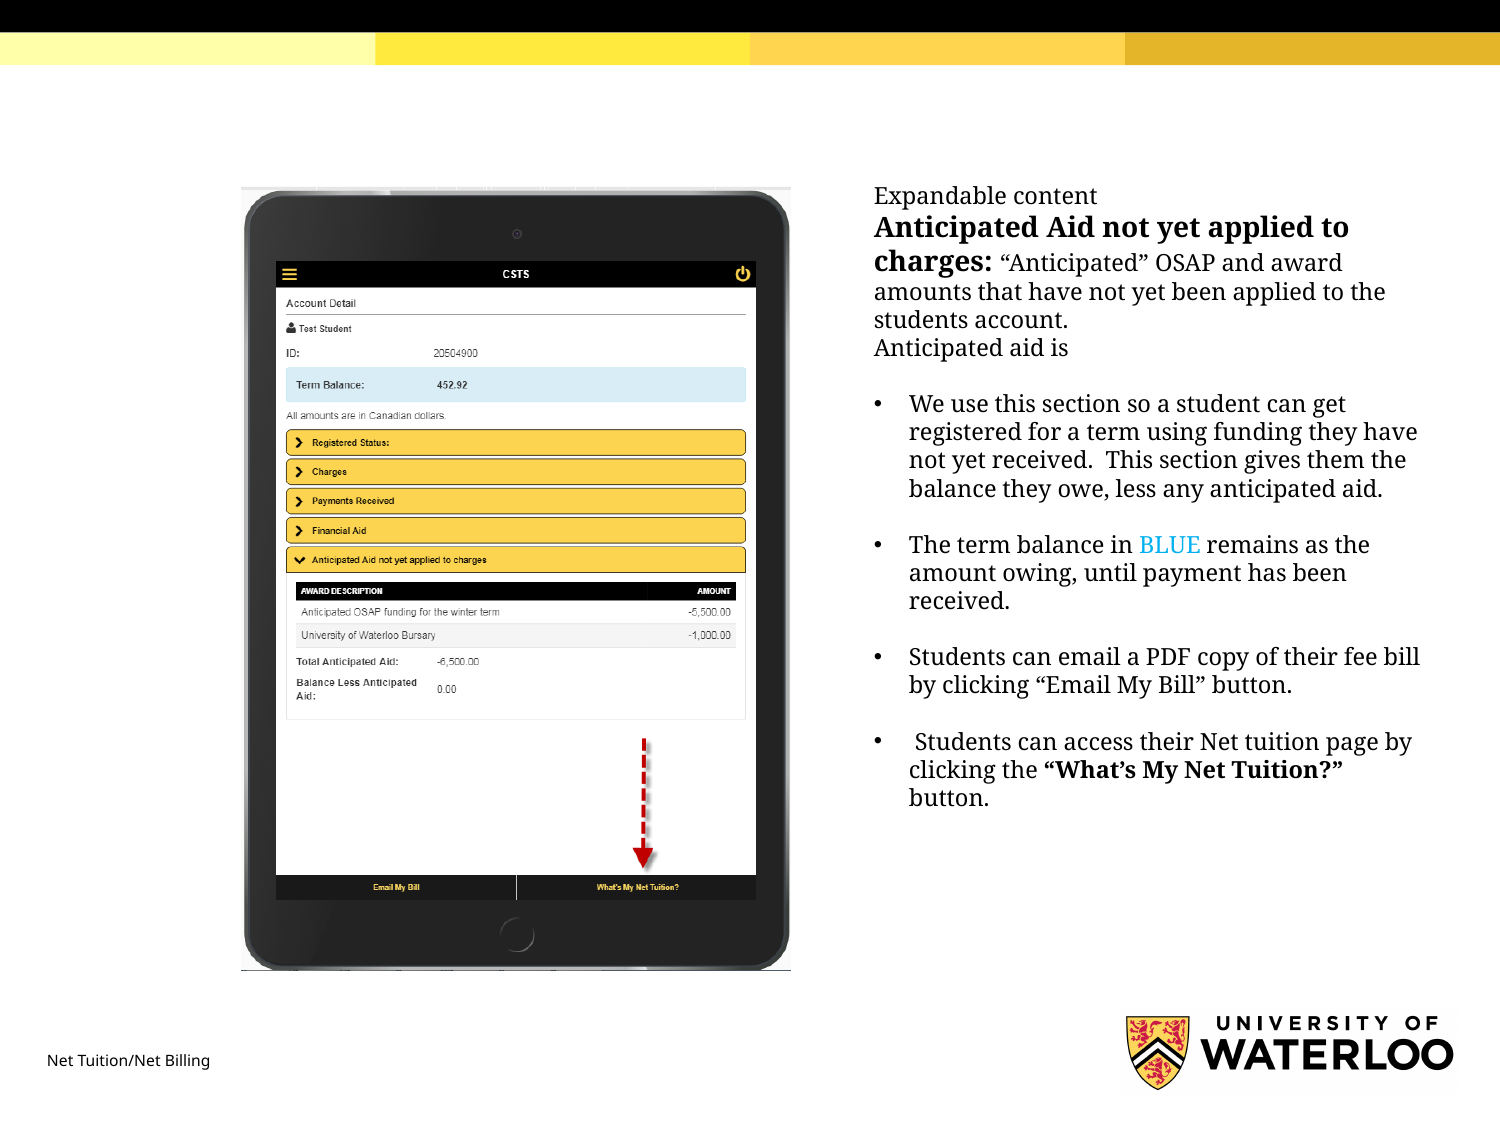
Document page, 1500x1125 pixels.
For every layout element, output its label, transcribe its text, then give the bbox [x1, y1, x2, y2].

text_box Expandable content Anticipated Aid not yet applied to charges: “Anticipated” OSAP and award amounts that have not yet been applied to the students account. Anticipated aid is We use this section so a student can get registered for a term using funding they have not yet received. This section gives them the balance they owe, less any anticipated aid. The term balance in BLUE remains as the amount owing, until payment has been received. Students can email a PDF copy of their fee bill by clicking “Email My Bill” button. Students can access their Net tuition page by clicking the “What’s My Net Tuition?” button. [858, 173, 1443, 819]
footer Net Tuition/Net Billing [31, 1039, 675, 1081]
picture [241, 186, 791, 972]
picture [1120, 1008, 1459, 1095]
